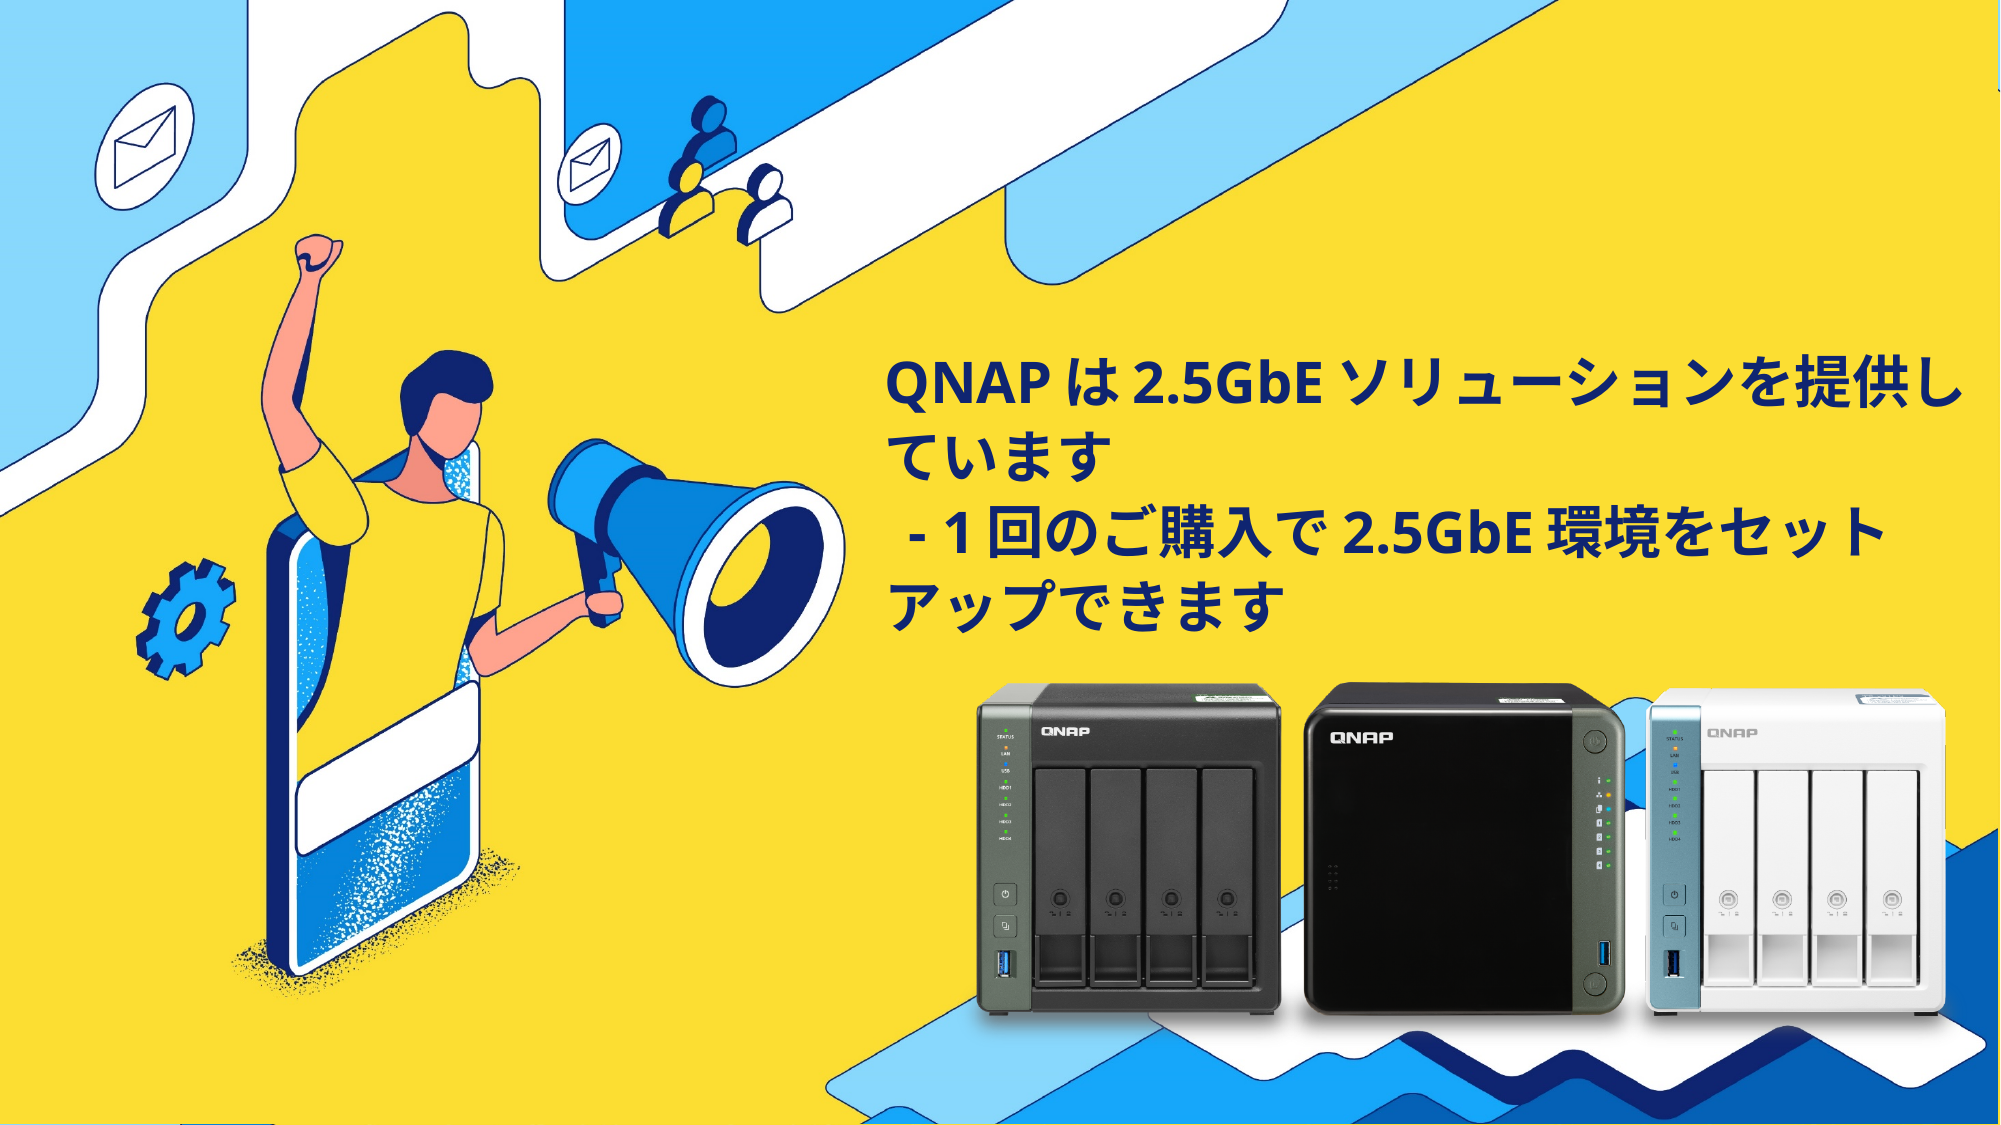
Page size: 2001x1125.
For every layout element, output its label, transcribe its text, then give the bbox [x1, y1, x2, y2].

title QNAPは2.5GbEソリューションを提供しています - 1回のご購入で2.5GbE環境をセットアップできます [869, 336, 1986, 652]
picture [0, 0, 2001, 1125]
